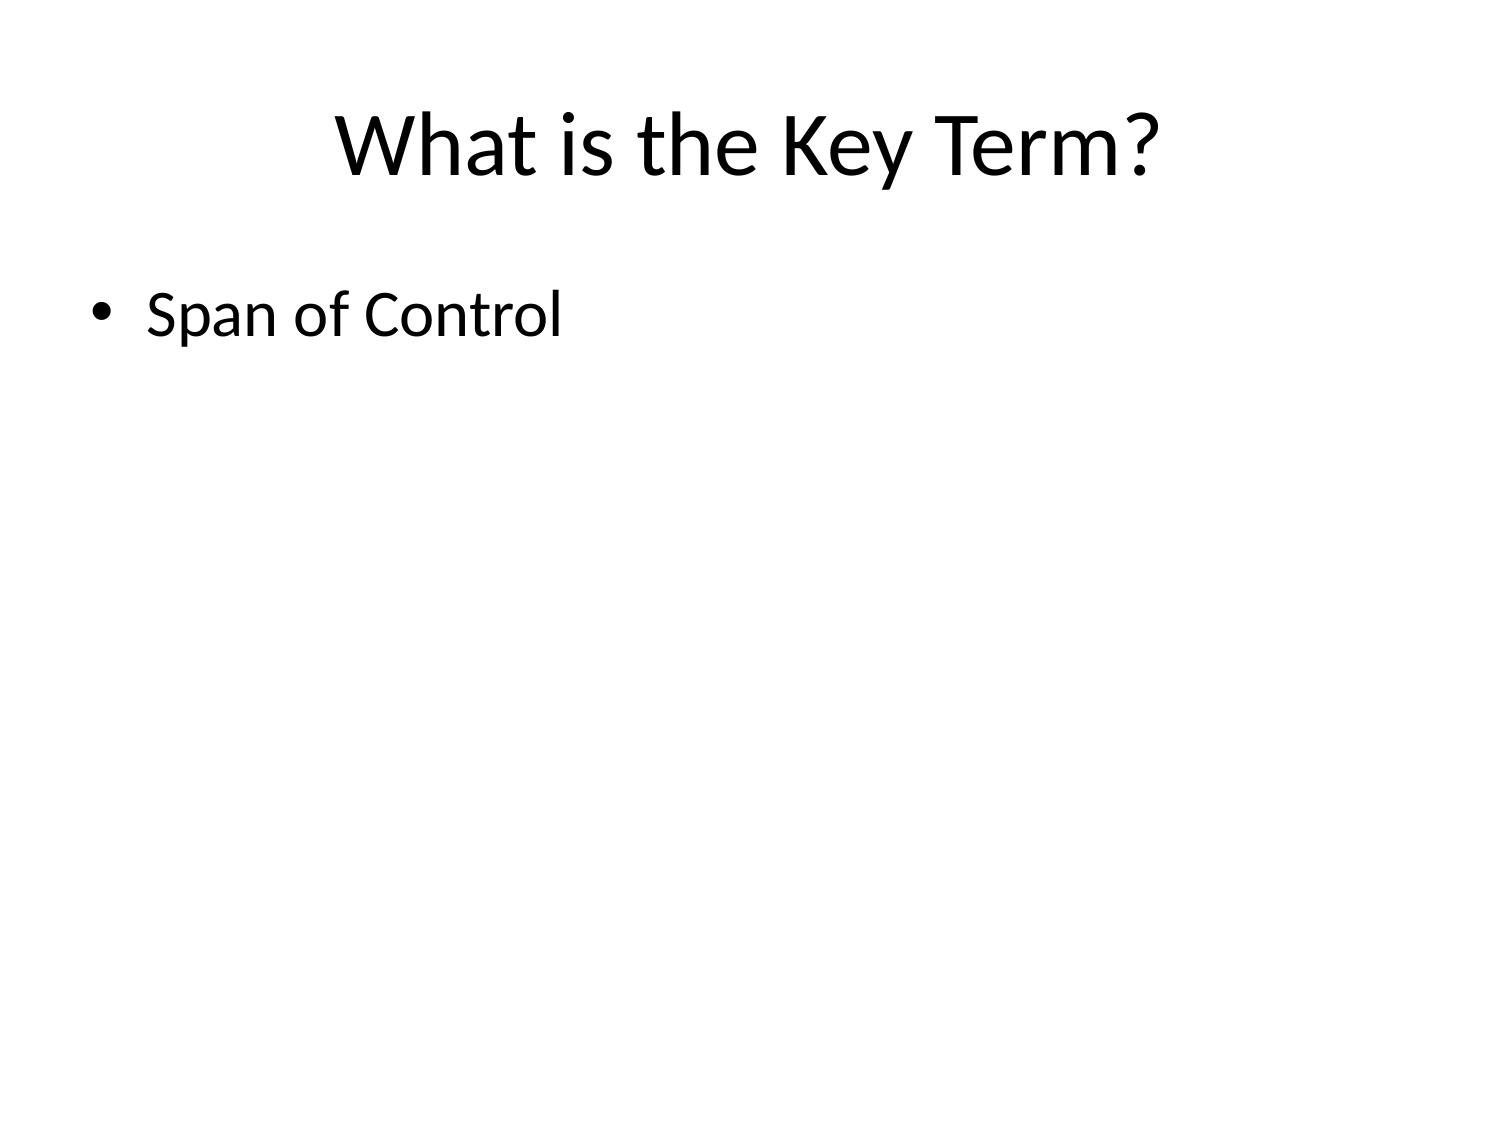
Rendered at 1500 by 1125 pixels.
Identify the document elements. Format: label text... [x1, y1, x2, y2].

list Span of Control [75, 262, 1425, 1005]
title What is the Key Term? [75, 45, 1425, 233]
